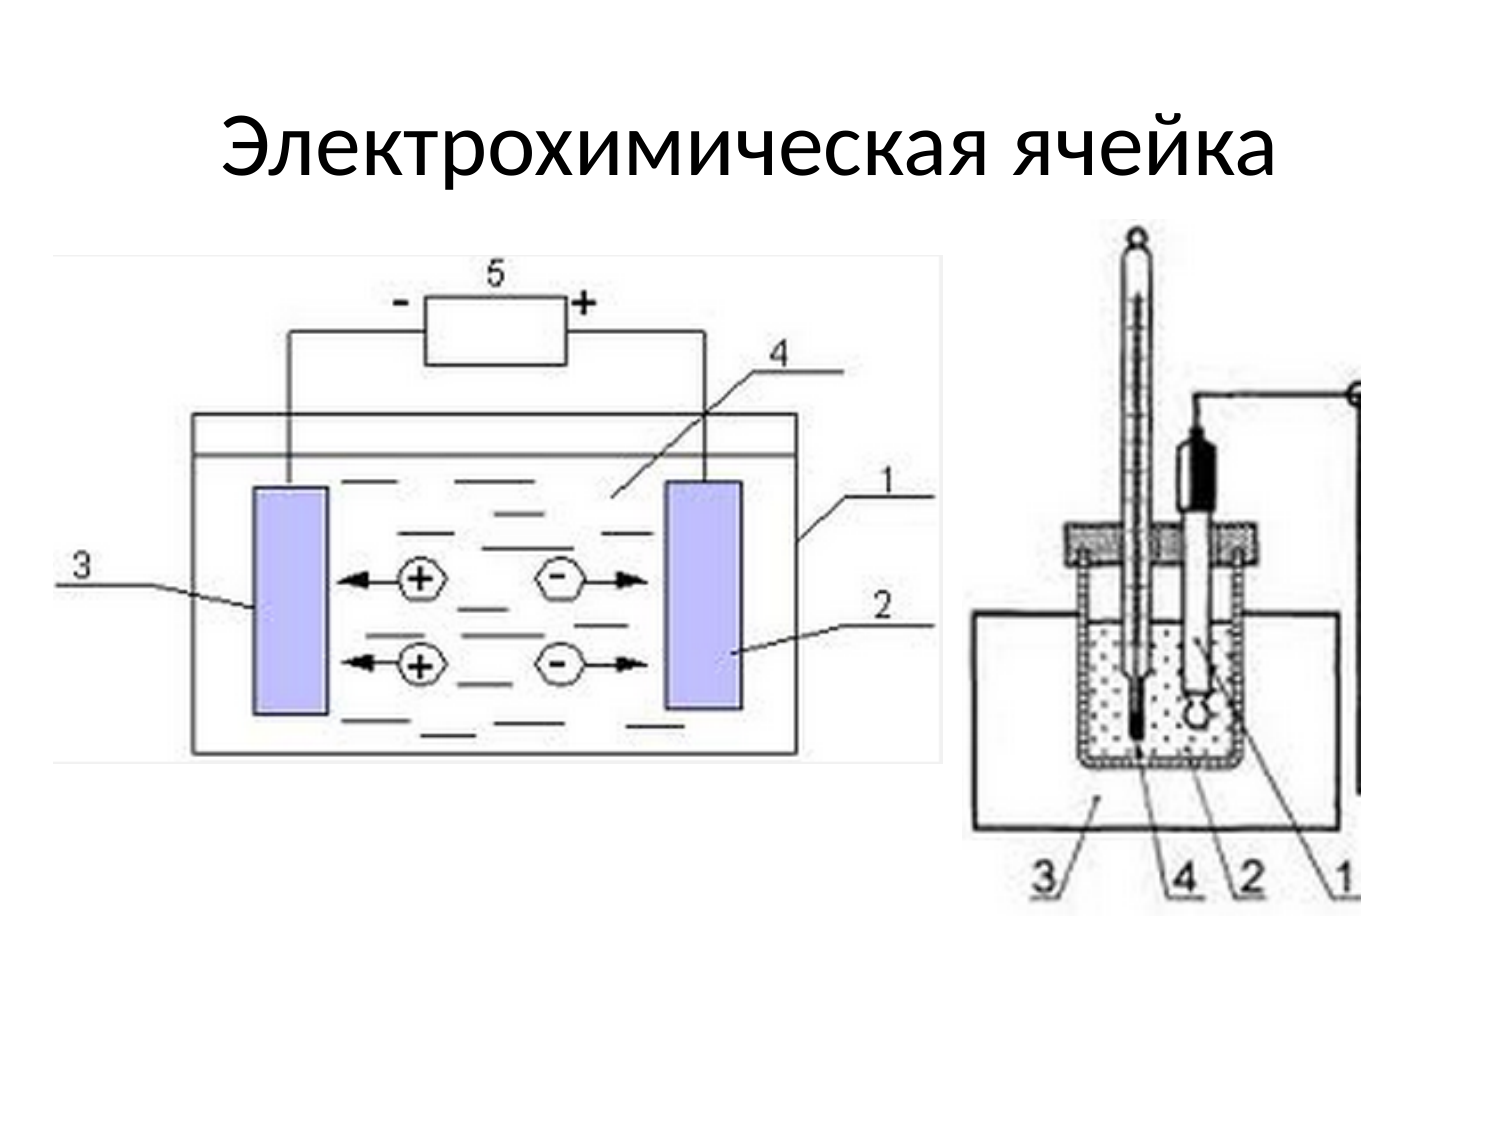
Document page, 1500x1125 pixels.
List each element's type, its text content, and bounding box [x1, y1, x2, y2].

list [962, 219, 1361, 916]
title Электрохимическая ячейка [75, 45, 1425, 233]
picture [52, 255, 944, 764]
